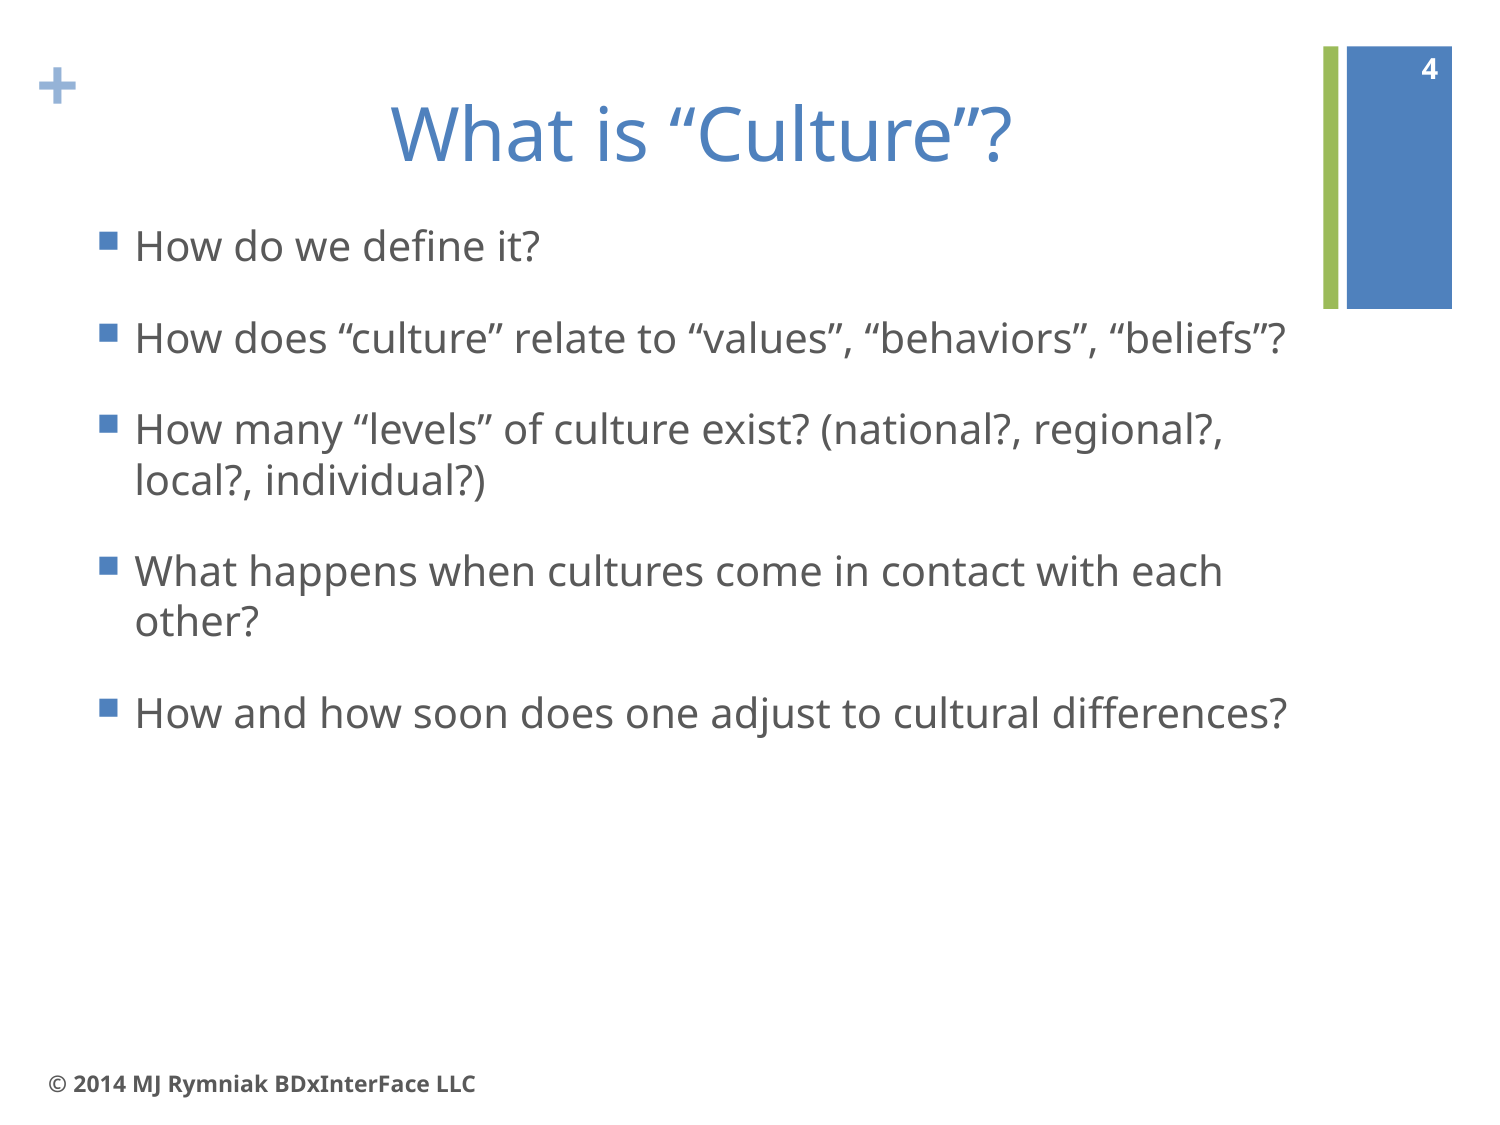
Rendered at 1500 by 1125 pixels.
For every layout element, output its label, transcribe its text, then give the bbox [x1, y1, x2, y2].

slide_number 4 [1362, 39, 1454, 100]
title What is “Culture”? [81, 79, 1322, 212]
list How do we define it? How does “culture” relate to “values”, “behaviors”, “beliefs”? How many “levels” of culture exist? (national?, regional?, local?, individual?) What happens when cultures come in contact with each other? How and how soon does one adjust to cultural differences? [81, 212, 1322, 1005]
footer © 2014 MJ Rymniak BDxInterFace LLC [33, 1053, 1038, 1114]
